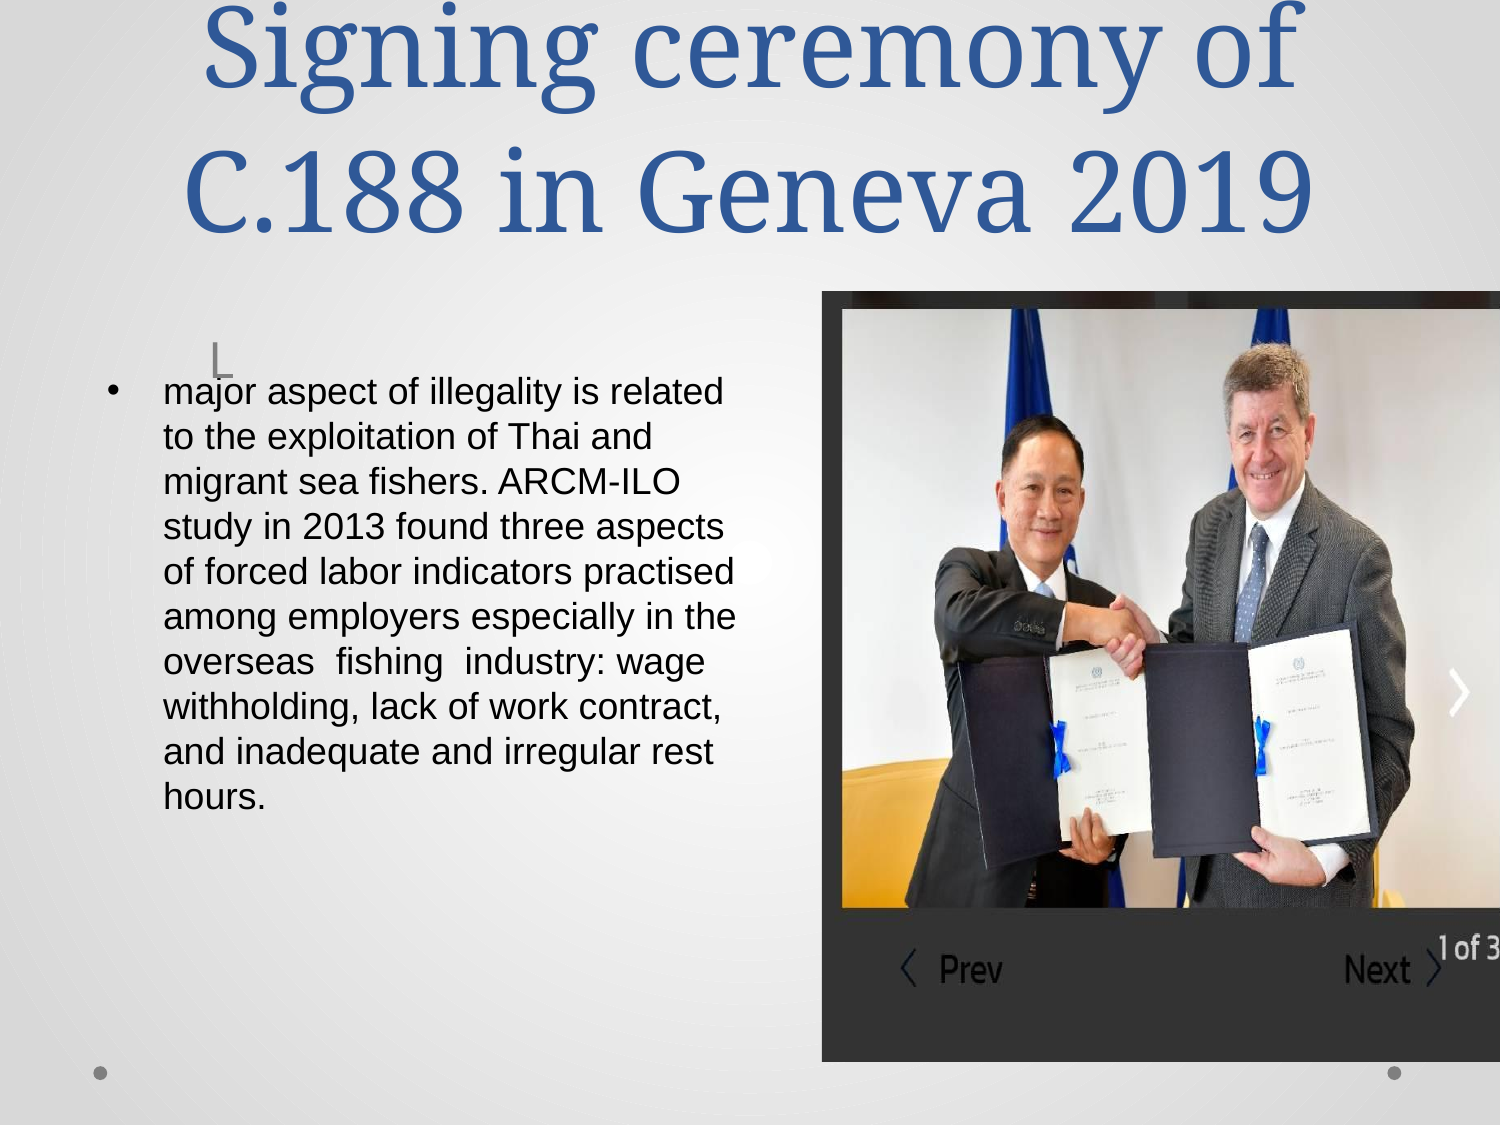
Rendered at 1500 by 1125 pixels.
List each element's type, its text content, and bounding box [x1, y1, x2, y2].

list major aspect of illegality is related to the exploitation of Thai and migrant sea fishers. ARCM-ILO study in 2013 found three aspects of forced labor indicators practised among employers especially in the overseas fishing industry: wage withholding, lack of work contract, and inadequate and irregular rest hours. [91, 359, 755, 1058]
title Signing ceremony of C.188 in Geneva 2019 [75, 0, 1425, 263]
list L [193, 320, 803, 938]
picture [821, 291, 1500, 1062]
